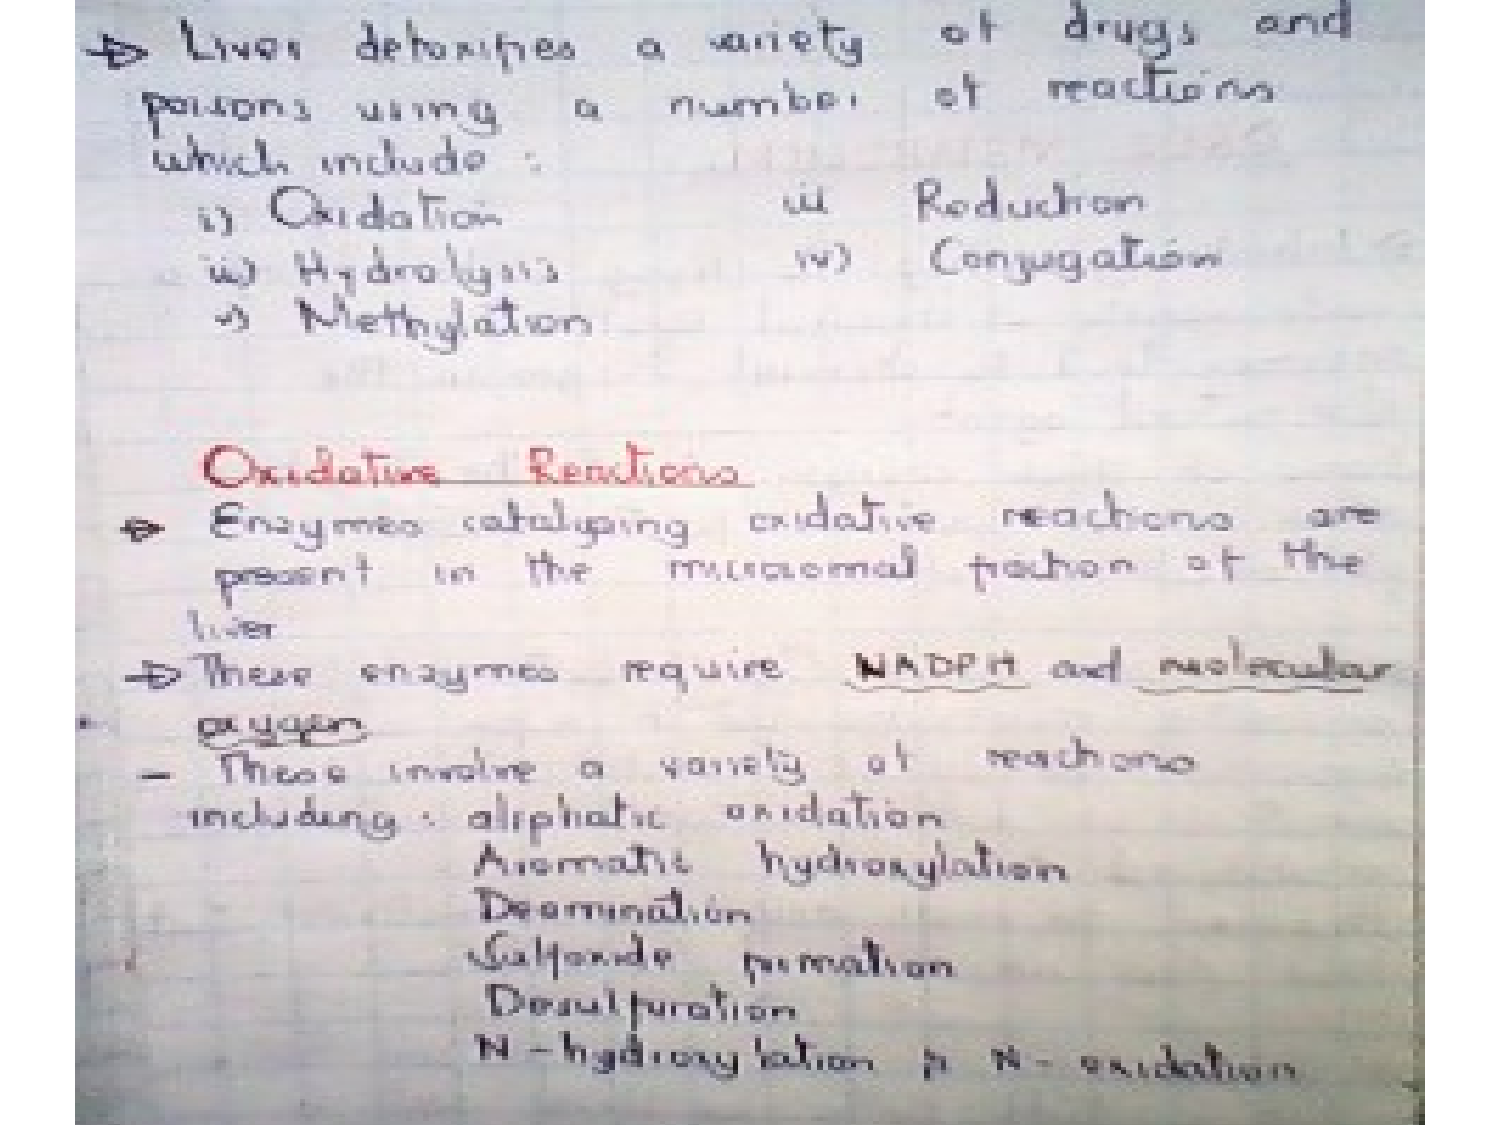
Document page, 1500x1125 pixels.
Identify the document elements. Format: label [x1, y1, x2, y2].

list [74, 0, 1426, 1125]
